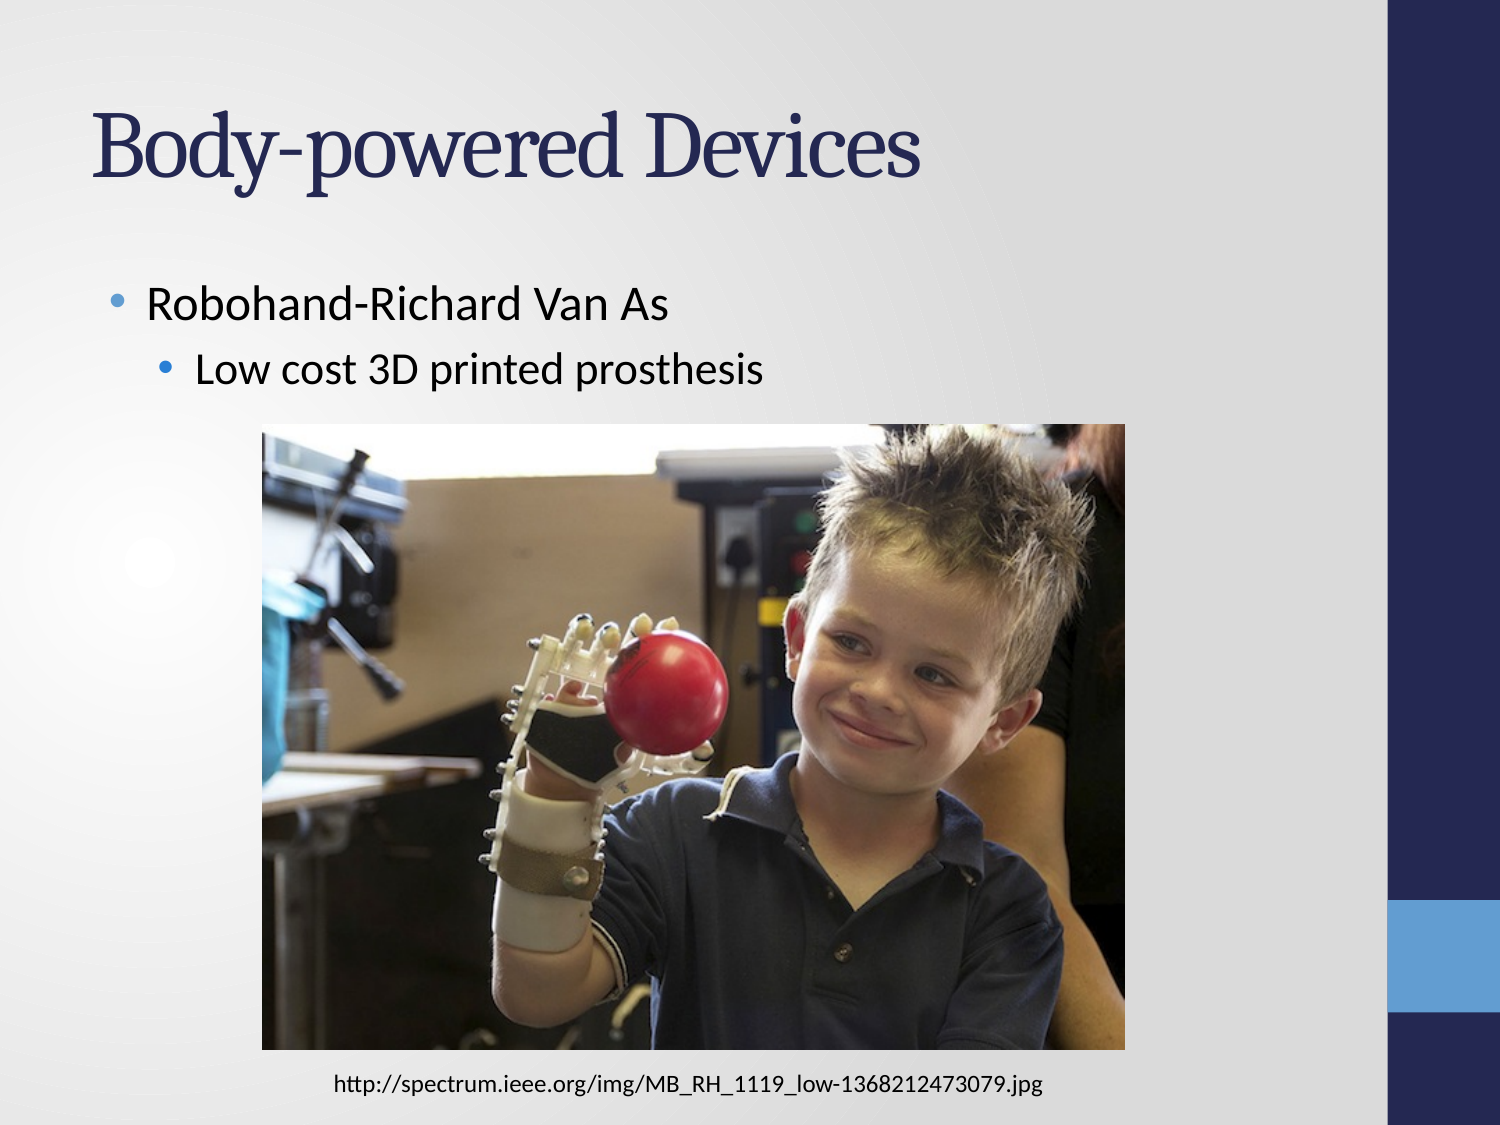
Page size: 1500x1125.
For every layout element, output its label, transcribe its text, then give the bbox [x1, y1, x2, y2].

list Robohand-Richard Van As Low cost 3D printed prosthesis [75, 262, 1325, 1050]
picture [261, 424, 1126, 1051]
text_box http://spectrum.ieee.org/img/MB_RH_1119_low-1368212473079.jpg [318, 1059, 1069, 1105]
title Body-powered Devices [75, 45, 1325, 233]
